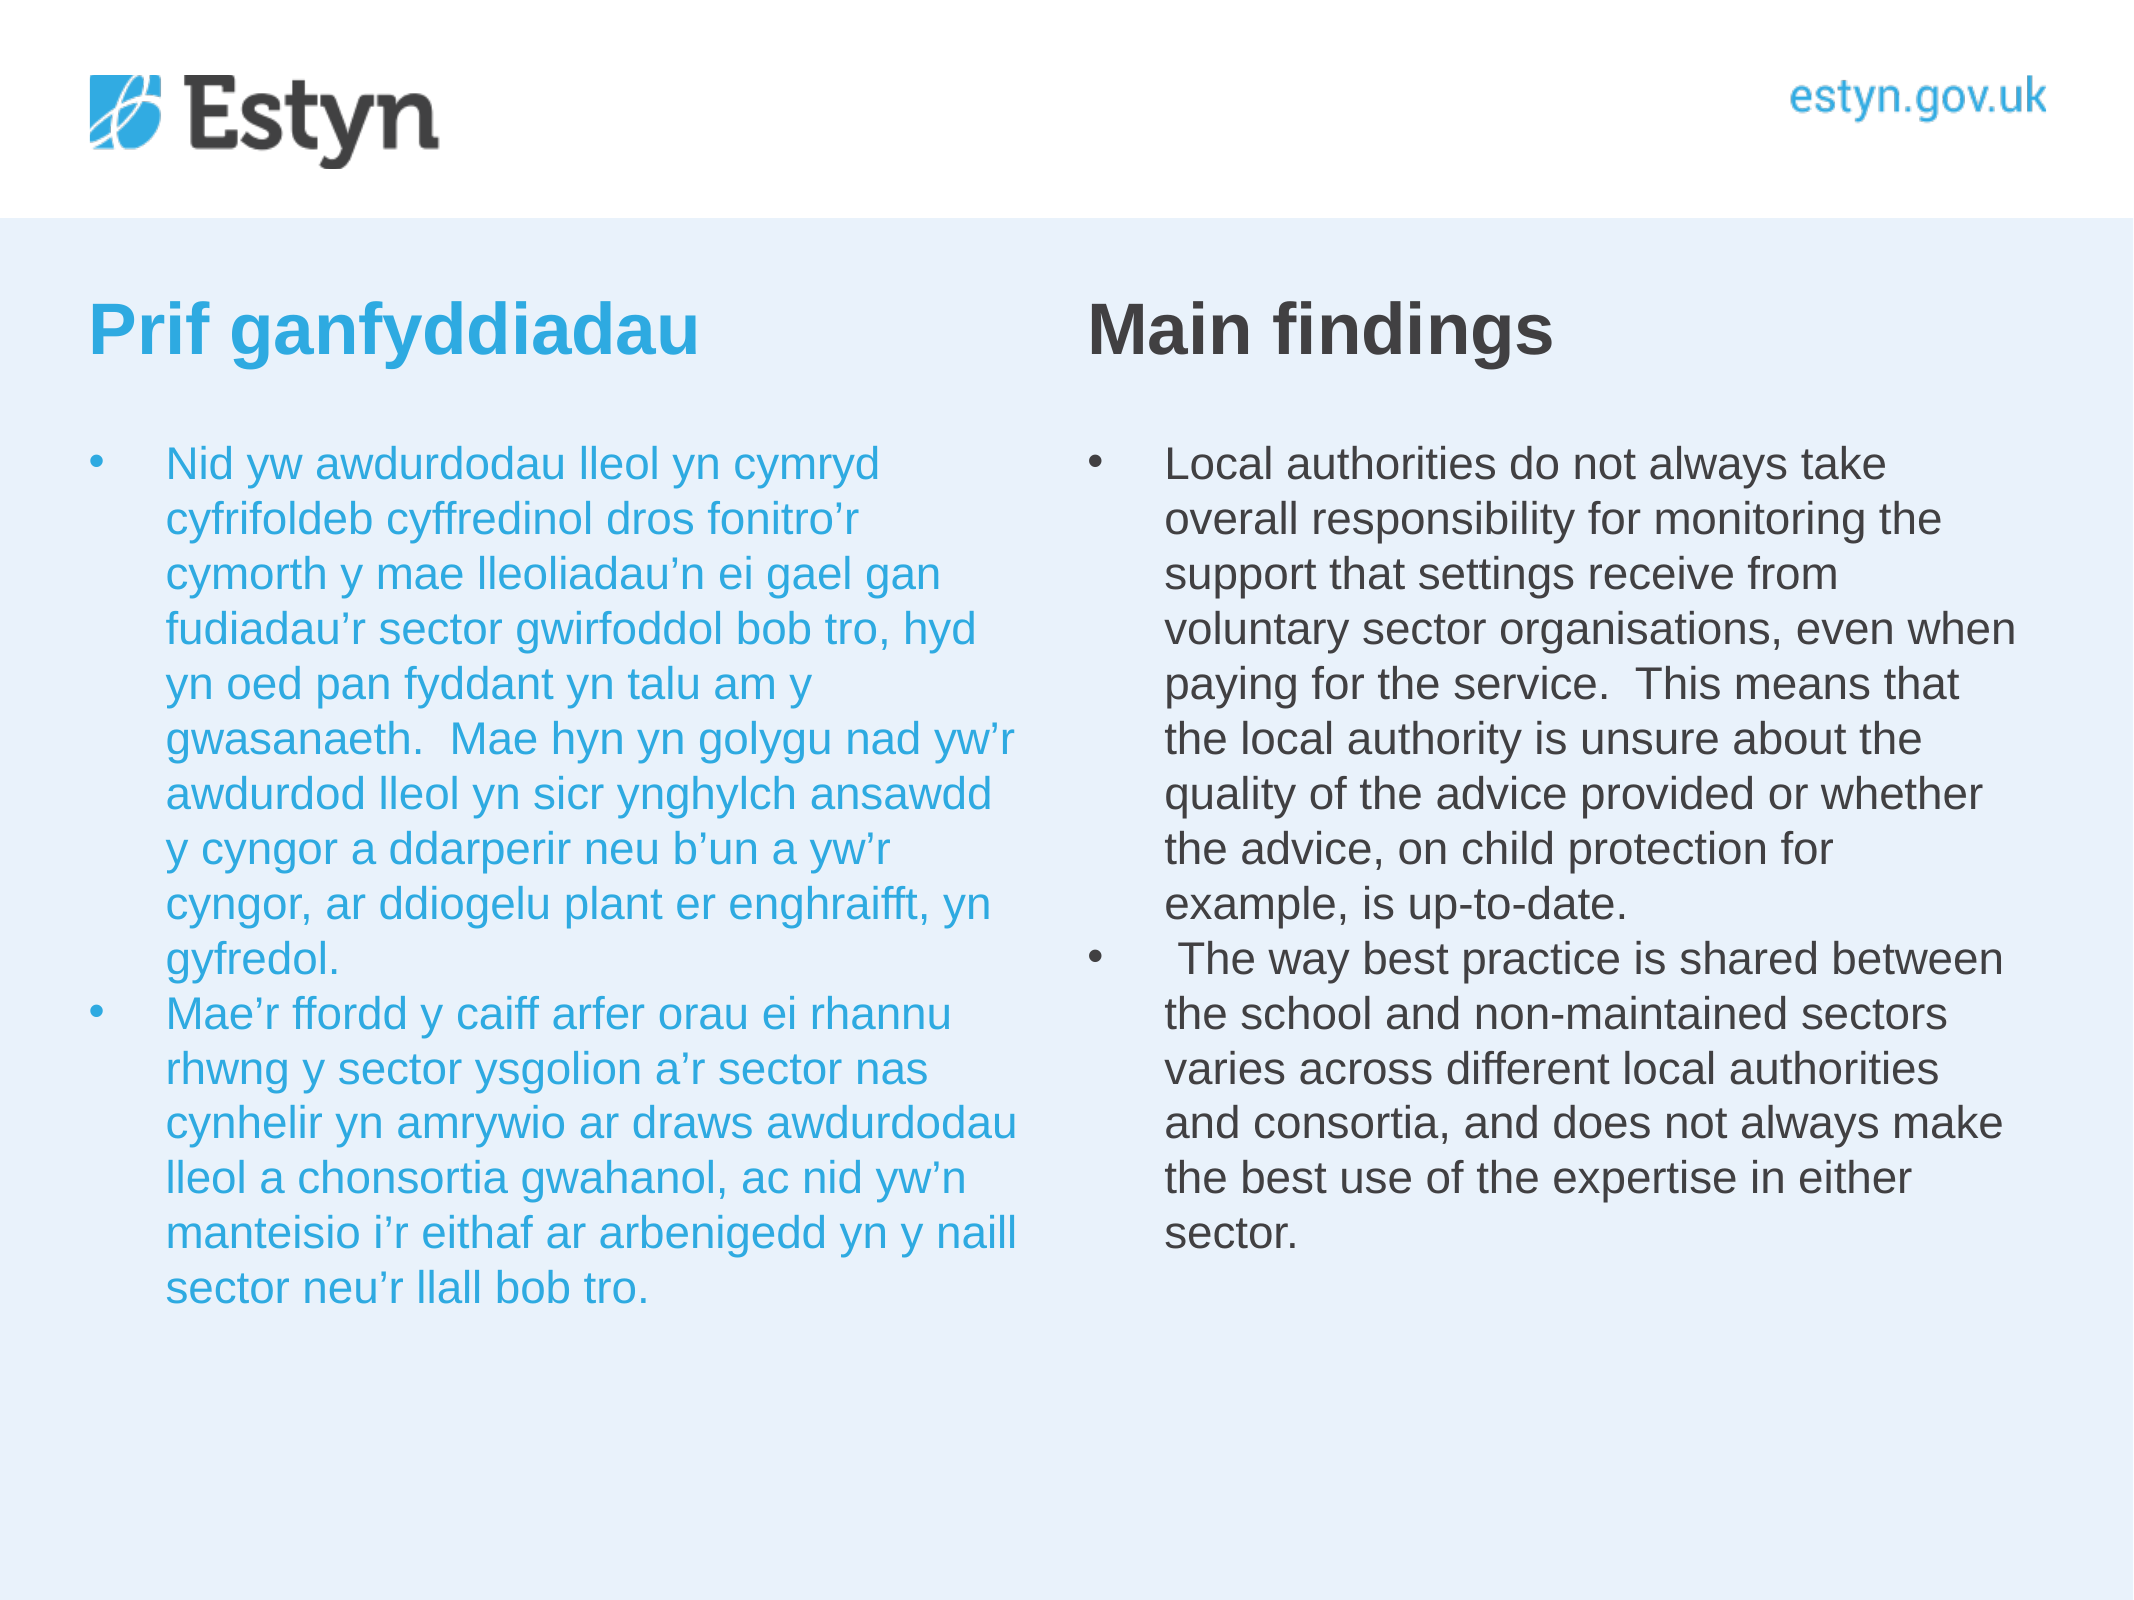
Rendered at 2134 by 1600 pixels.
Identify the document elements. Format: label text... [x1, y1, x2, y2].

title Prif ganfyddiadau [86, 281, 2047, 549]
text_box Main findings [1085, 281, 1742, 370]
list Nid yw awdurdodau lleol yn cymryd cyfrifoldeb cyffredinol dros fonitro’r cymorth y mae lleoliadau’n ei gael gan fudiadau’r sector gwirfoddol bob tro, hyd yn oed pan fyddant yn talu am y gwasanaeth. Mae hyn yn golygu nad yw’r awdurdod lleol yn sicr ynghylch ansawdd y cyngor a ddarperir neu b’un a yw’r cyngor, ar ddiogelu plant er enghraifft, yn gyfredol. Mae’r ffordd y caiff arfer orau ei rhannu rhwng y sector ysgolion a’r sector nas cynhelir yn amrywio ar draws awdurdodau lleol a chonsortia gwahanol, ac nid yw’n manteisio i’r eithaf ar arbenigedd yn y naill sector neu’r llall bob tro. [86, 433, 1027, 1347]
list Local authorities do not always take overall responsibility for monitoring the support that settings receive from voluntary sector organisations, even when paying for the service. This means that the local authority is unsure about the quality of the advice provided or whether the advice, on child protection for example, is up-to-date. The way best practice is shared between the school and non-maintained sectors varies across different local authorities and consortia, and does not always make the best use of the expertise in either sector. [1085, 433, 2034, 1347]
picture [89, 74, 2047, 169]
